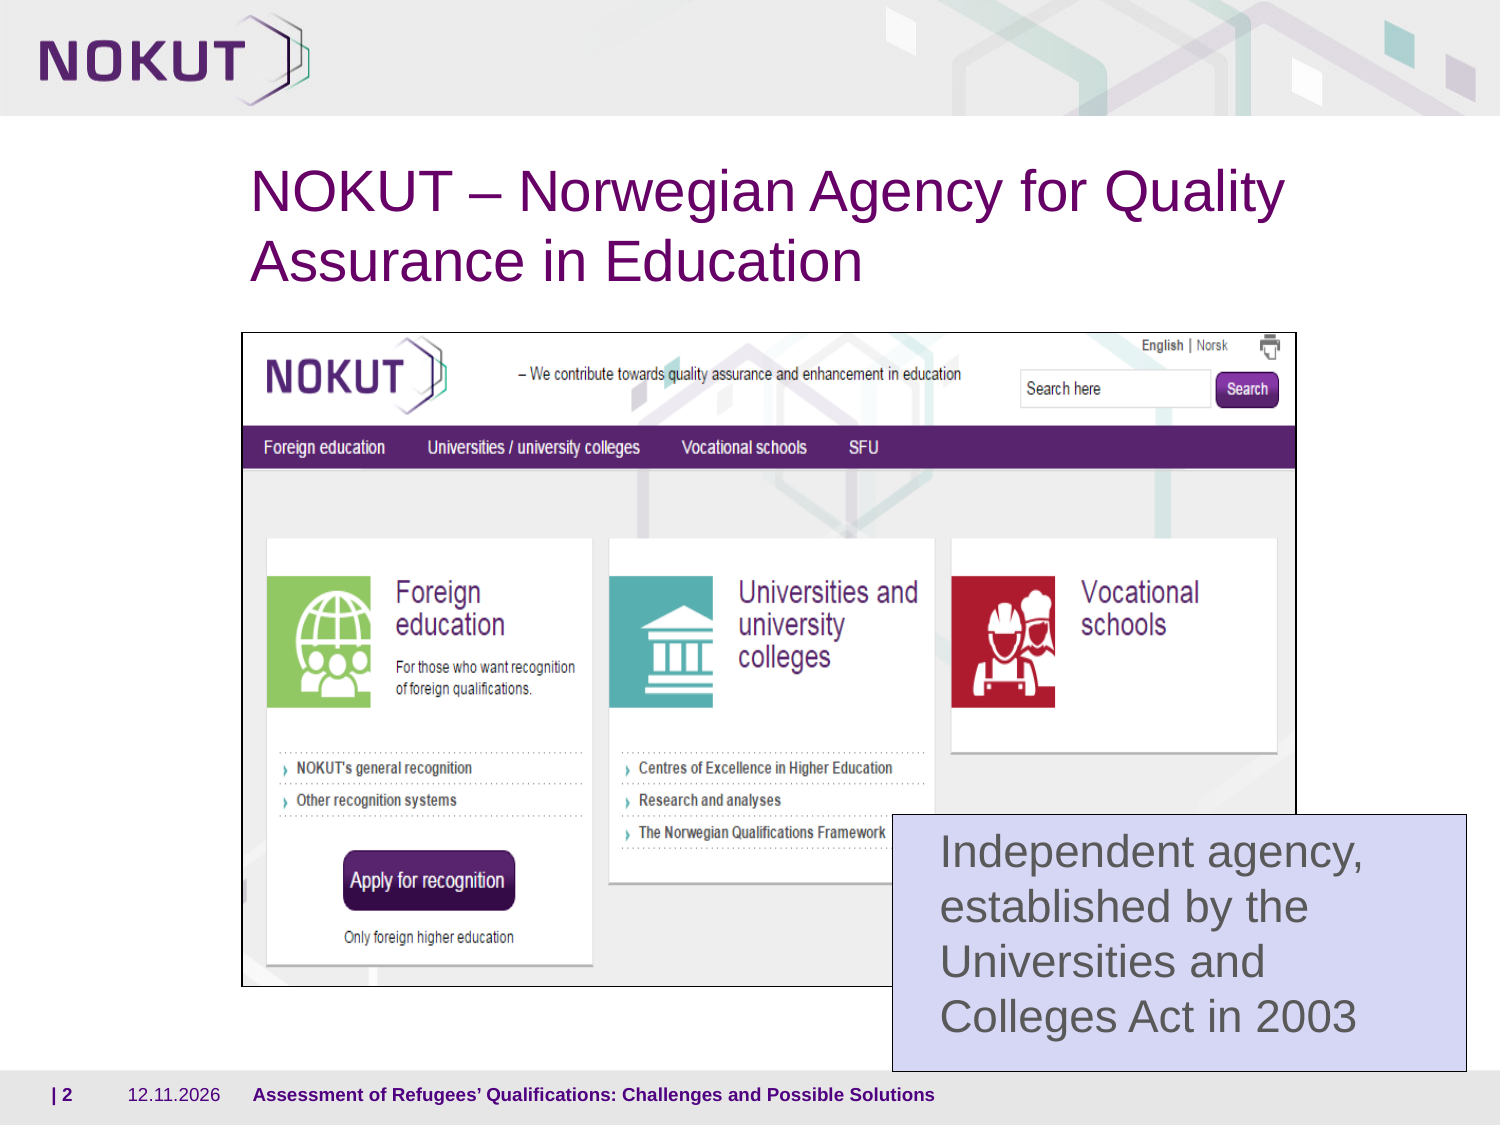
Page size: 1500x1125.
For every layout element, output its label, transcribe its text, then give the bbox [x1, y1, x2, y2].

slide_number | 2 [0, 1074, 88, 1125]
picture [0, 0, 1500, 116]
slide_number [112, 1074, 237, 1125]
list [242, 333, 1296, 986]
footer Assessment of Refugees’ Qualifications: Challenges and Possible Solutions [237, 1074, 1125, 1125]
title NOKUT – Norwegian Agency for Quality Assurance in Education [235, 172, 1419, 273]
list Independent agency, established by the Universities and Colleges Act in 2003 [892, 814, 1467, 1072]
